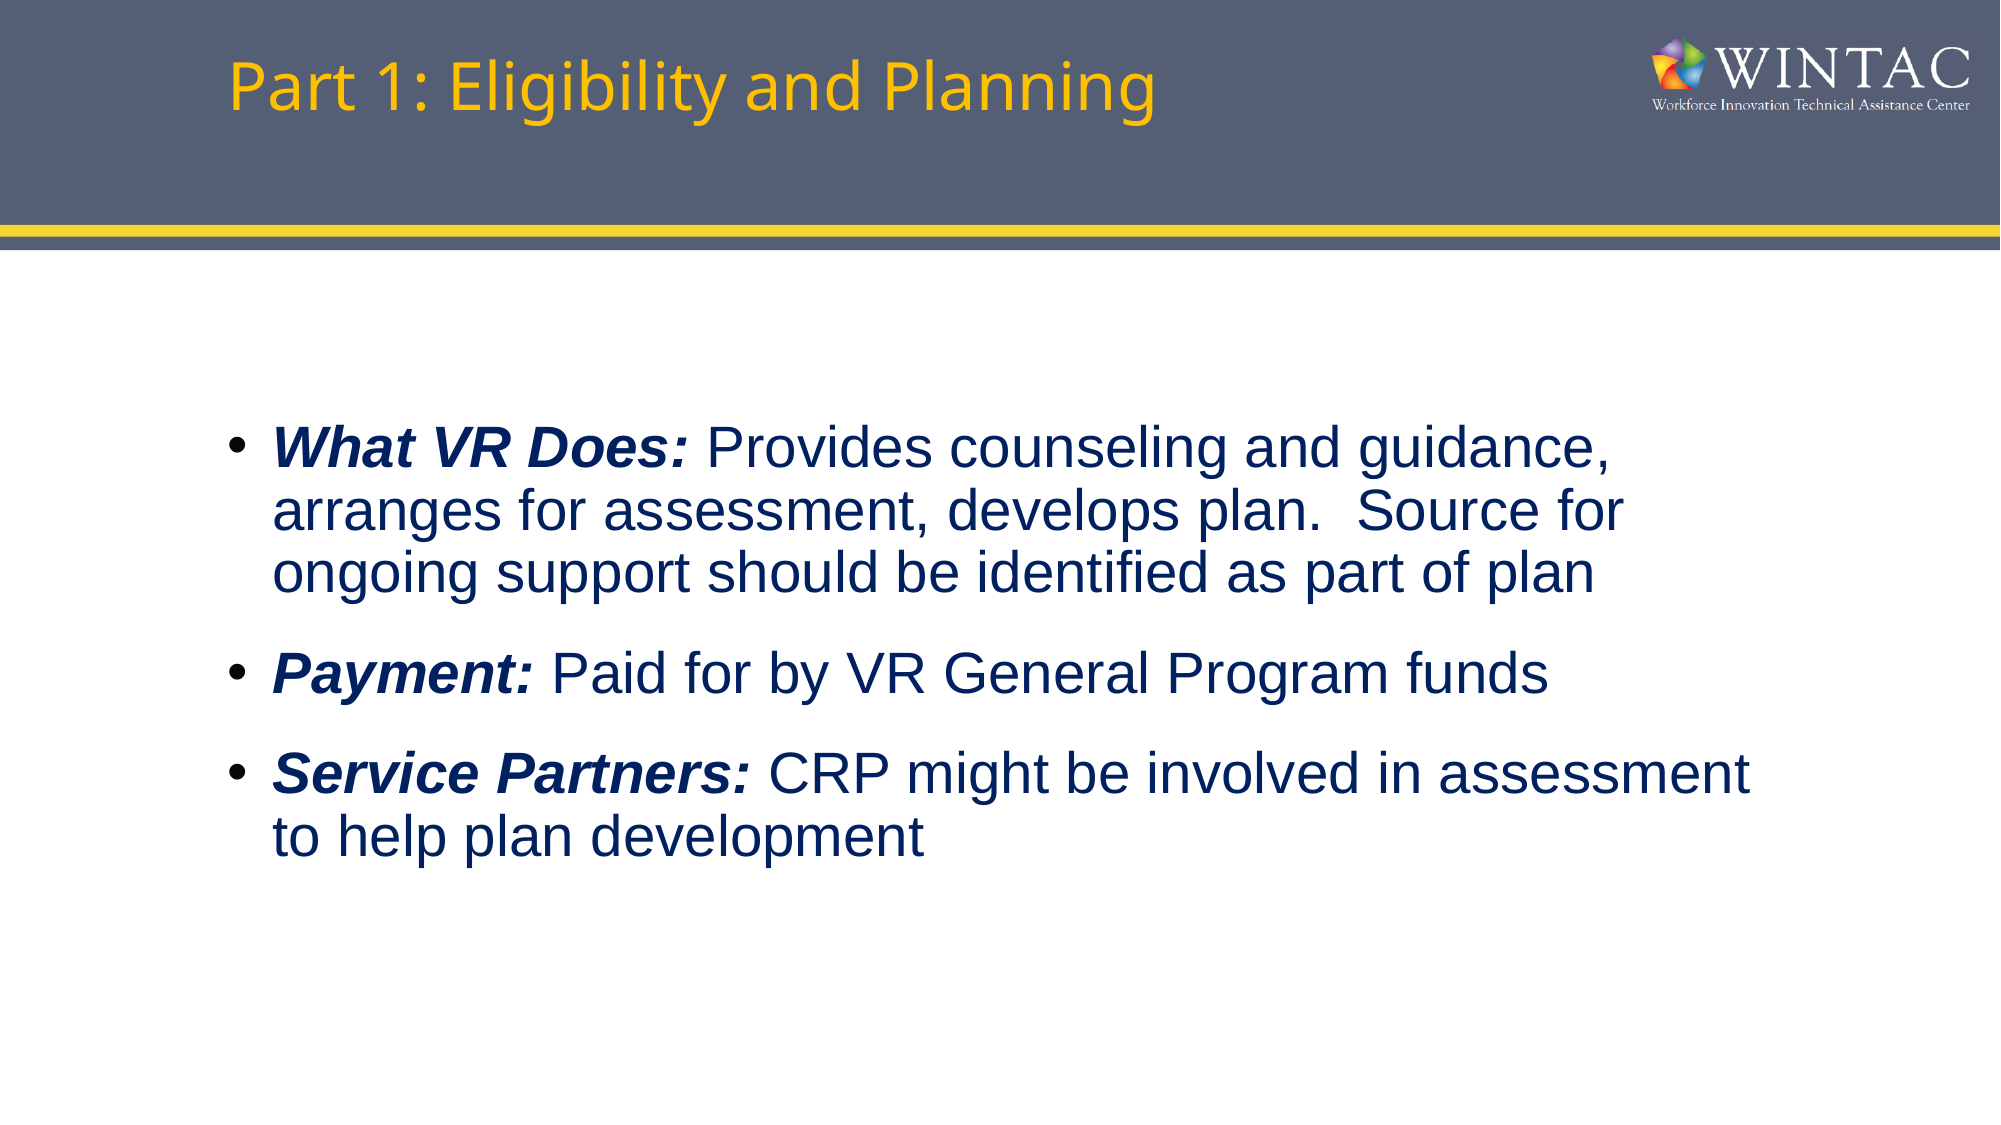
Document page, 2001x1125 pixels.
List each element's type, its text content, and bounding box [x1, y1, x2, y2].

title Part 1: Eligibility and Planning [212, 41, 1788, 212]
list What VR Does: Provides counseling and guidance, arranges for assessment, develops plan. Source for ongoing support should be identified as part of plan Payment: Paid for by VR General Program funds Service Partners: CRP might be involved in assessment to help plan development [212, 409, 1788, 1020]
picture [1641, 27, 1981, 120]
